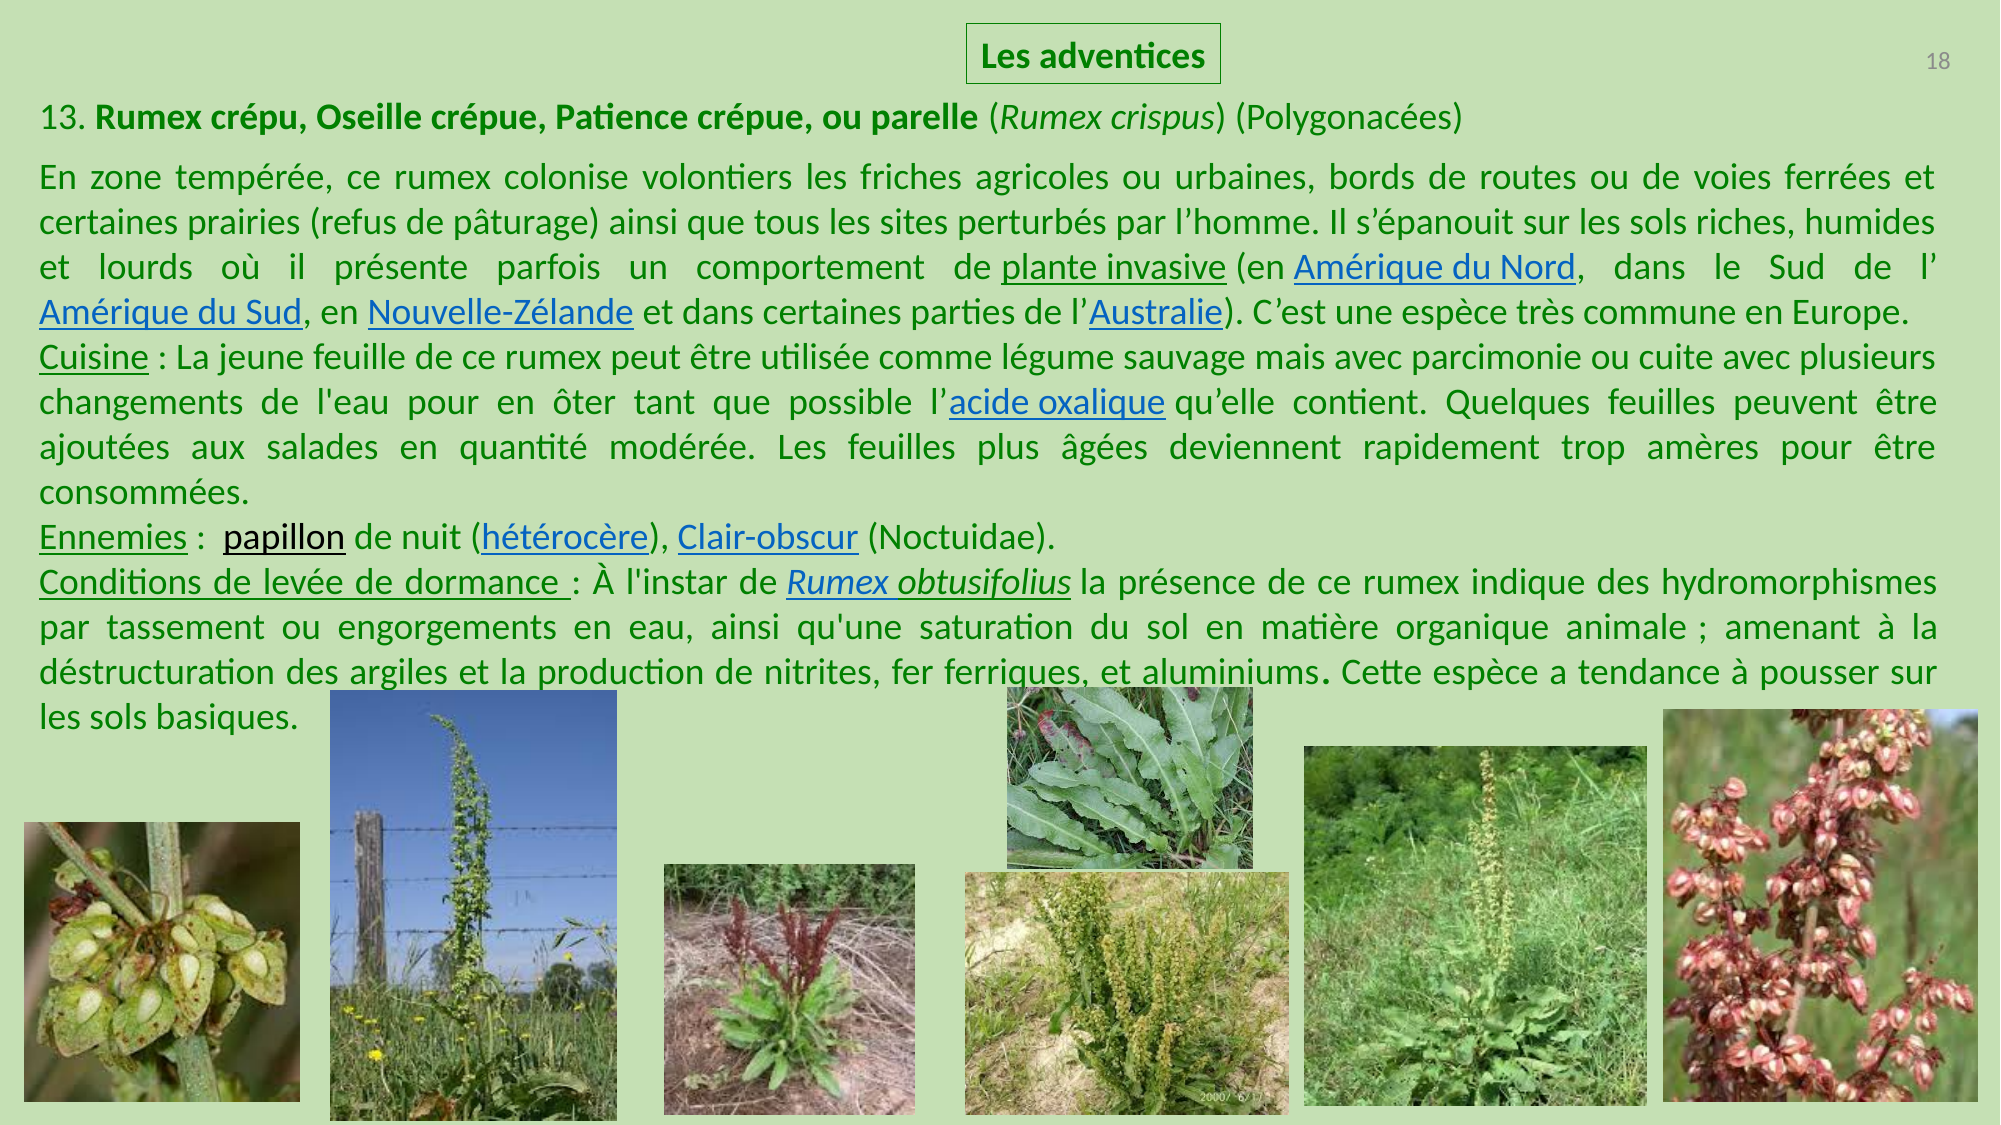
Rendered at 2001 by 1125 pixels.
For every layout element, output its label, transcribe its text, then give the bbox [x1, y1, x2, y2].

text_box Les adventices [966, 23, 1221, 84]
text_box En zone tempérée, ce rumex colonise volontiers les friches agricoles ou urbaines, bords de routes ou de voies ferrées et certaines prairies (refus de pâturage) ainsi que tous les sites perturbés par l’homme. Il s’épanouit sur les sols riches, humides et lourds où il présente parfois un comportement de plante invasive (en Amérique du Nord, dans le Sud de l’Amérique du Sud, en Nouvelle-Zélande et dans certaines parties de l’Australie). C’est une espèce très commune en Europe. Cuisine : La jeune feuille de ce rumex peut être utilisée comme légume sauvage mais avec parcimonie ou cuite avec plusieurs changements de l'eau pour en ôter tant que possible l’acide oxalique qu’elle contient. Quelques feuilles peuvent être ajoutées aux salades en quantité modérée. Les feuilles plus âgées deviennent rapidement trop amères pour être consommées. Ennemies : papillon de nuit (hétérocère), Clair-obscur (Noctuidae). Conditions de levée de dormance : À l'instar de Rumex obtusifolius la présence de ce rumex indique des hydromorphismes par tassement ou engorgements en eau, ainsi qu'une saturation du sol en matière organique animale ; amenant à la déstructuration des argiles et la production de nitrites, fer ferriques, et aluminiums. Cette espèce a tendance à pousser sur les sols basiques. [24, 145, 1954, 745]
picture [1663, 709, 1978, 1102]
picture [24, 822, 300, 1102]
picture [1006, 687, 1253, 869]
picture [1304, 746, 1647, 1107]
picture [965, 872, 1289, 1115]
slide_number 18 [1883, 35, 1966, 85]
picture [330, 690, 617, 1121]
text_box 13. Rumex crépu, Oseille crépue, Patience crépue, ou parelle (Rumex crispus) (Polygonacées) [24, 84, 1555, 145]
picture [664, 864, 915, 1115]
